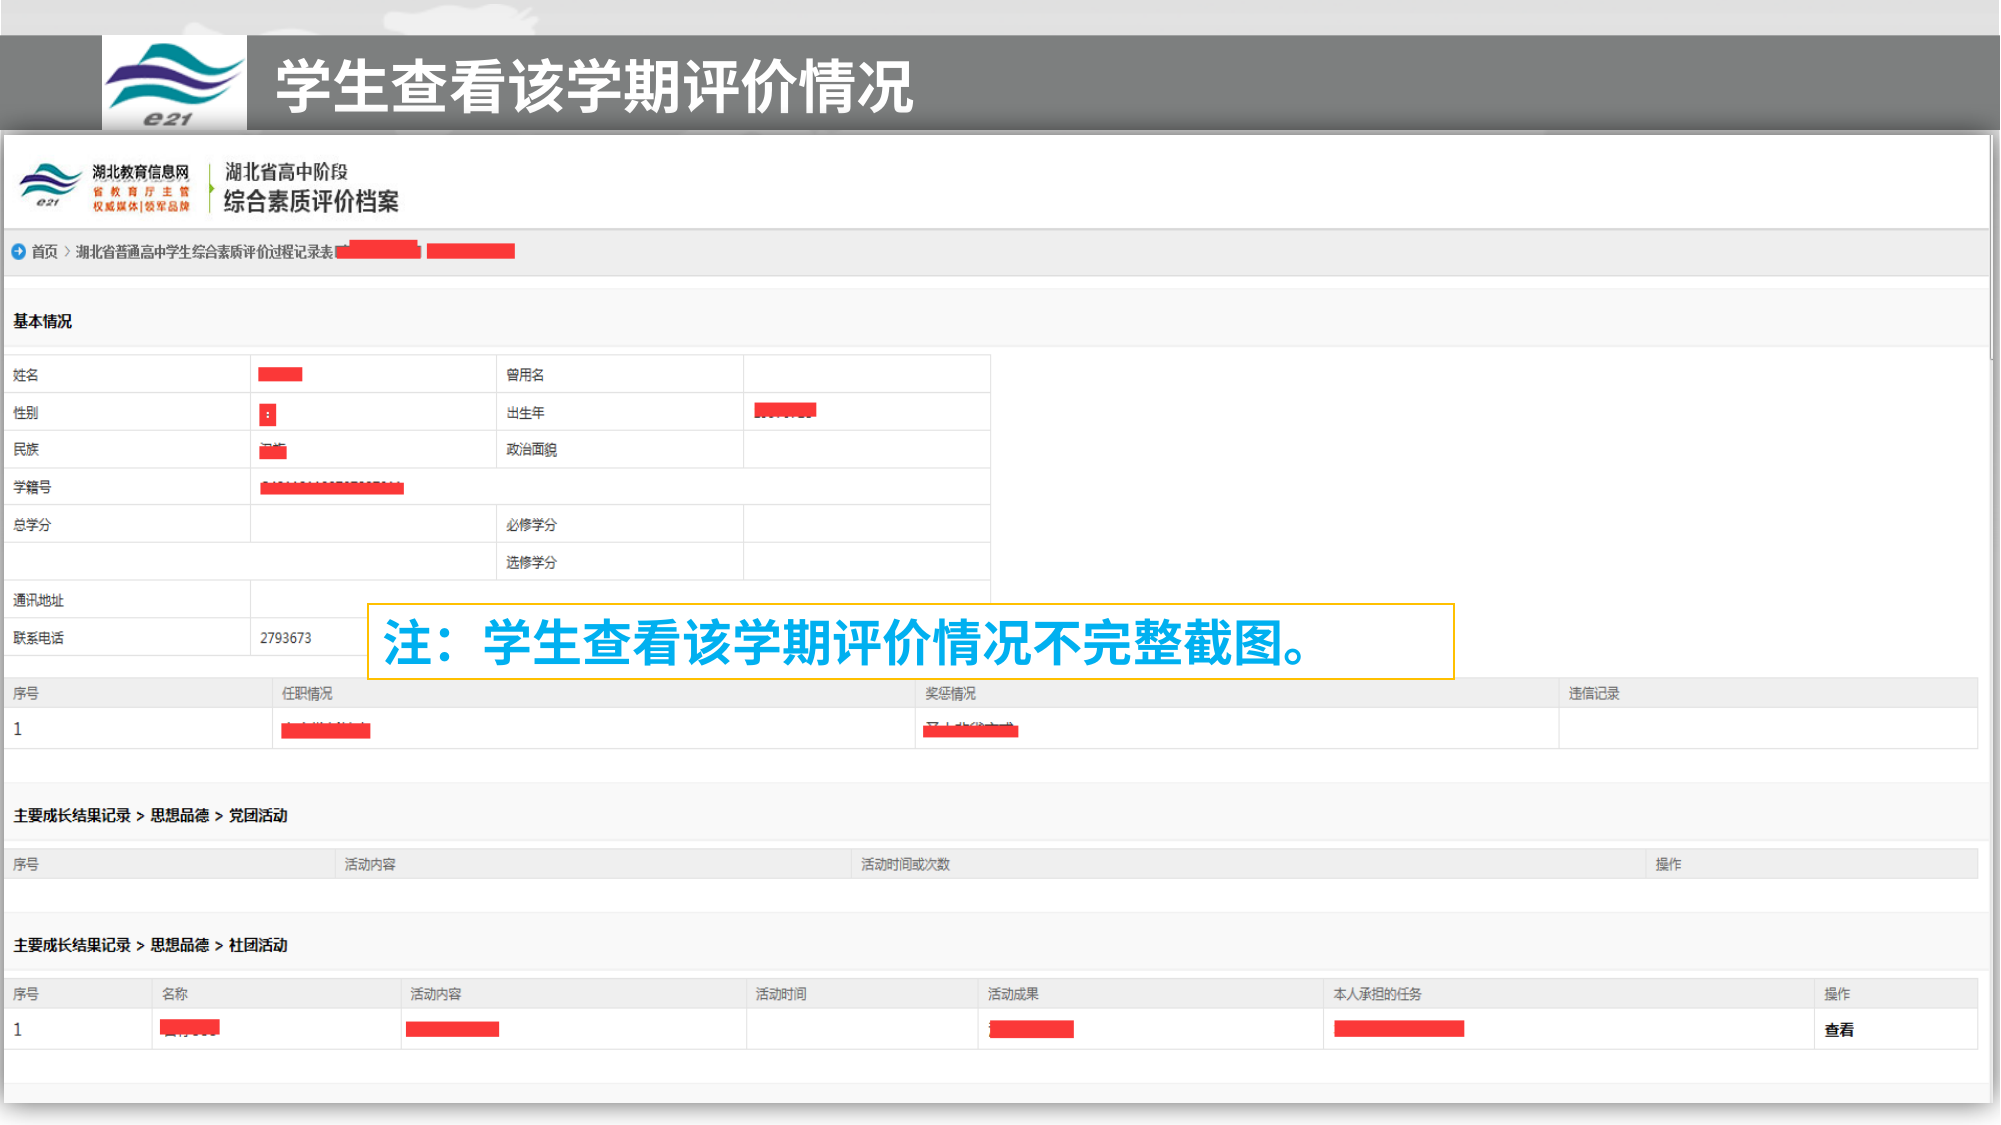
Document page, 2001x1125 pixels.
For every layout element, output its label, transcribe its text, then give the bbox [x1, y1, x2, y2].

picture [1, 0, 2000, 1125]
text_box 学生查看该学期评价情况 [259, 42, 931, 111]
